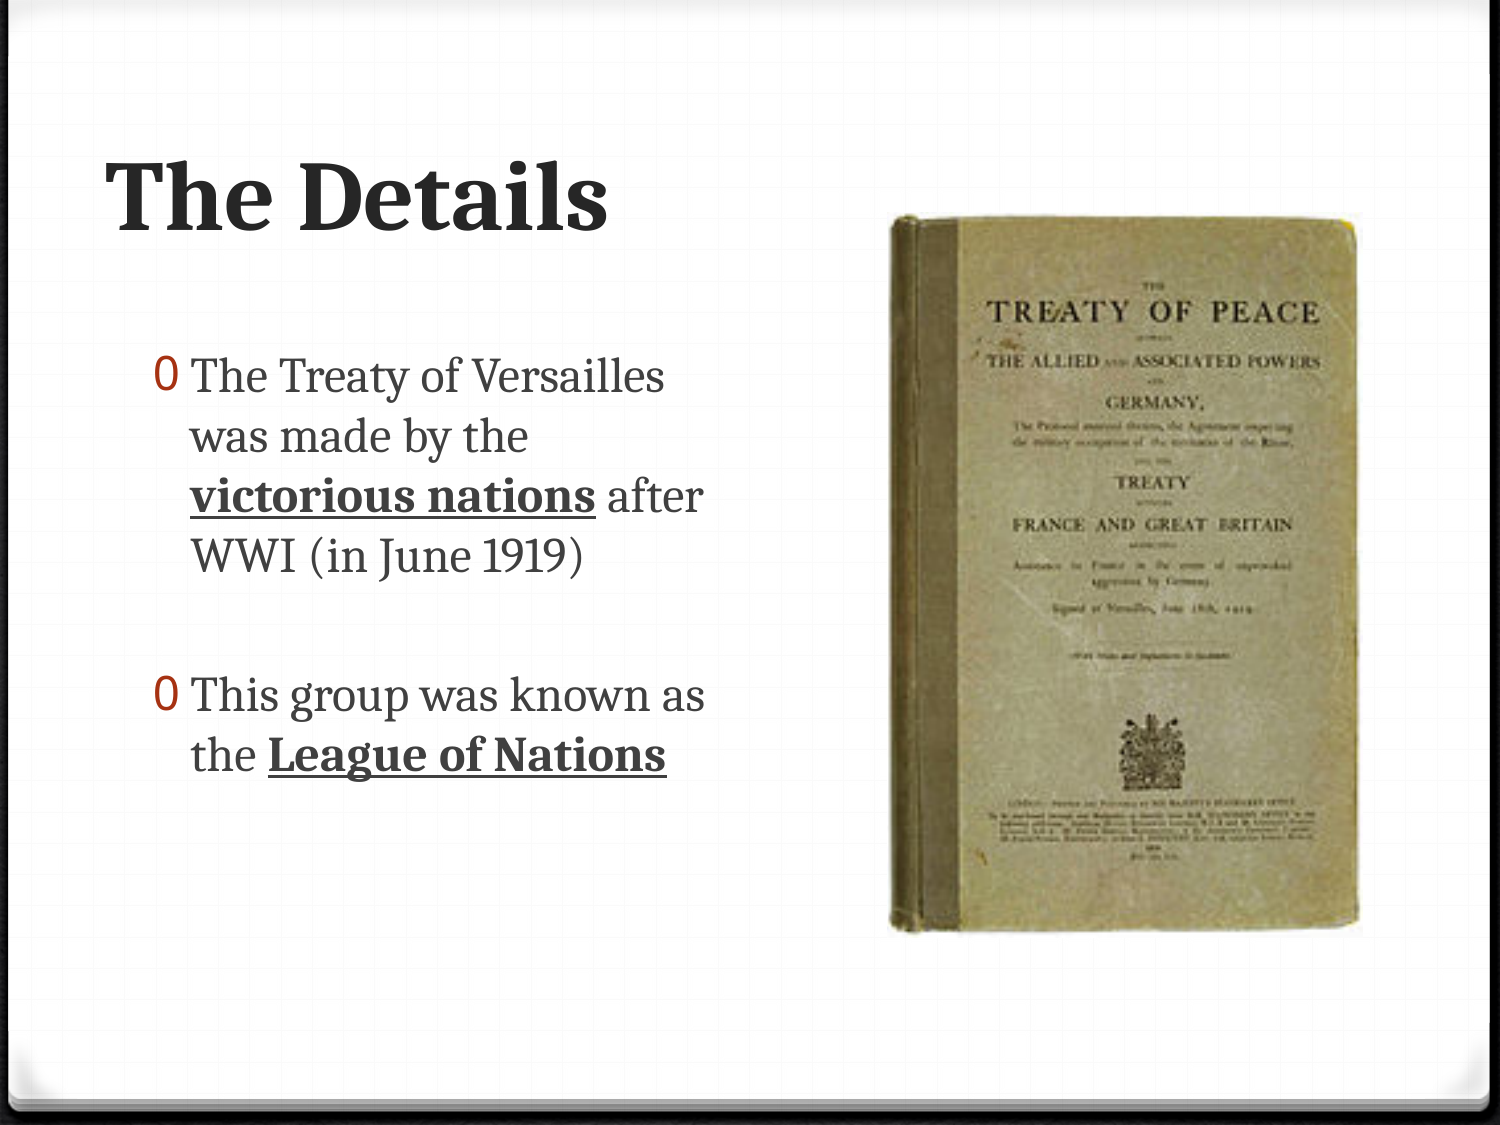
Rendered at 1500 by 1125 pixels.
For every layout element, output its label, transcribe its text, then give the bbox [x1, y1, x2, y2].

list The Treaty of Versailles was made by the victorious nations after WWI (in June 1919) This group was known as the League of Nations [138, 334, 738, 983]
title The Details [90, 71, 1410, 309]
picture [0, 0, 1500, 1125]
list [887, 212, 1363, 938]
